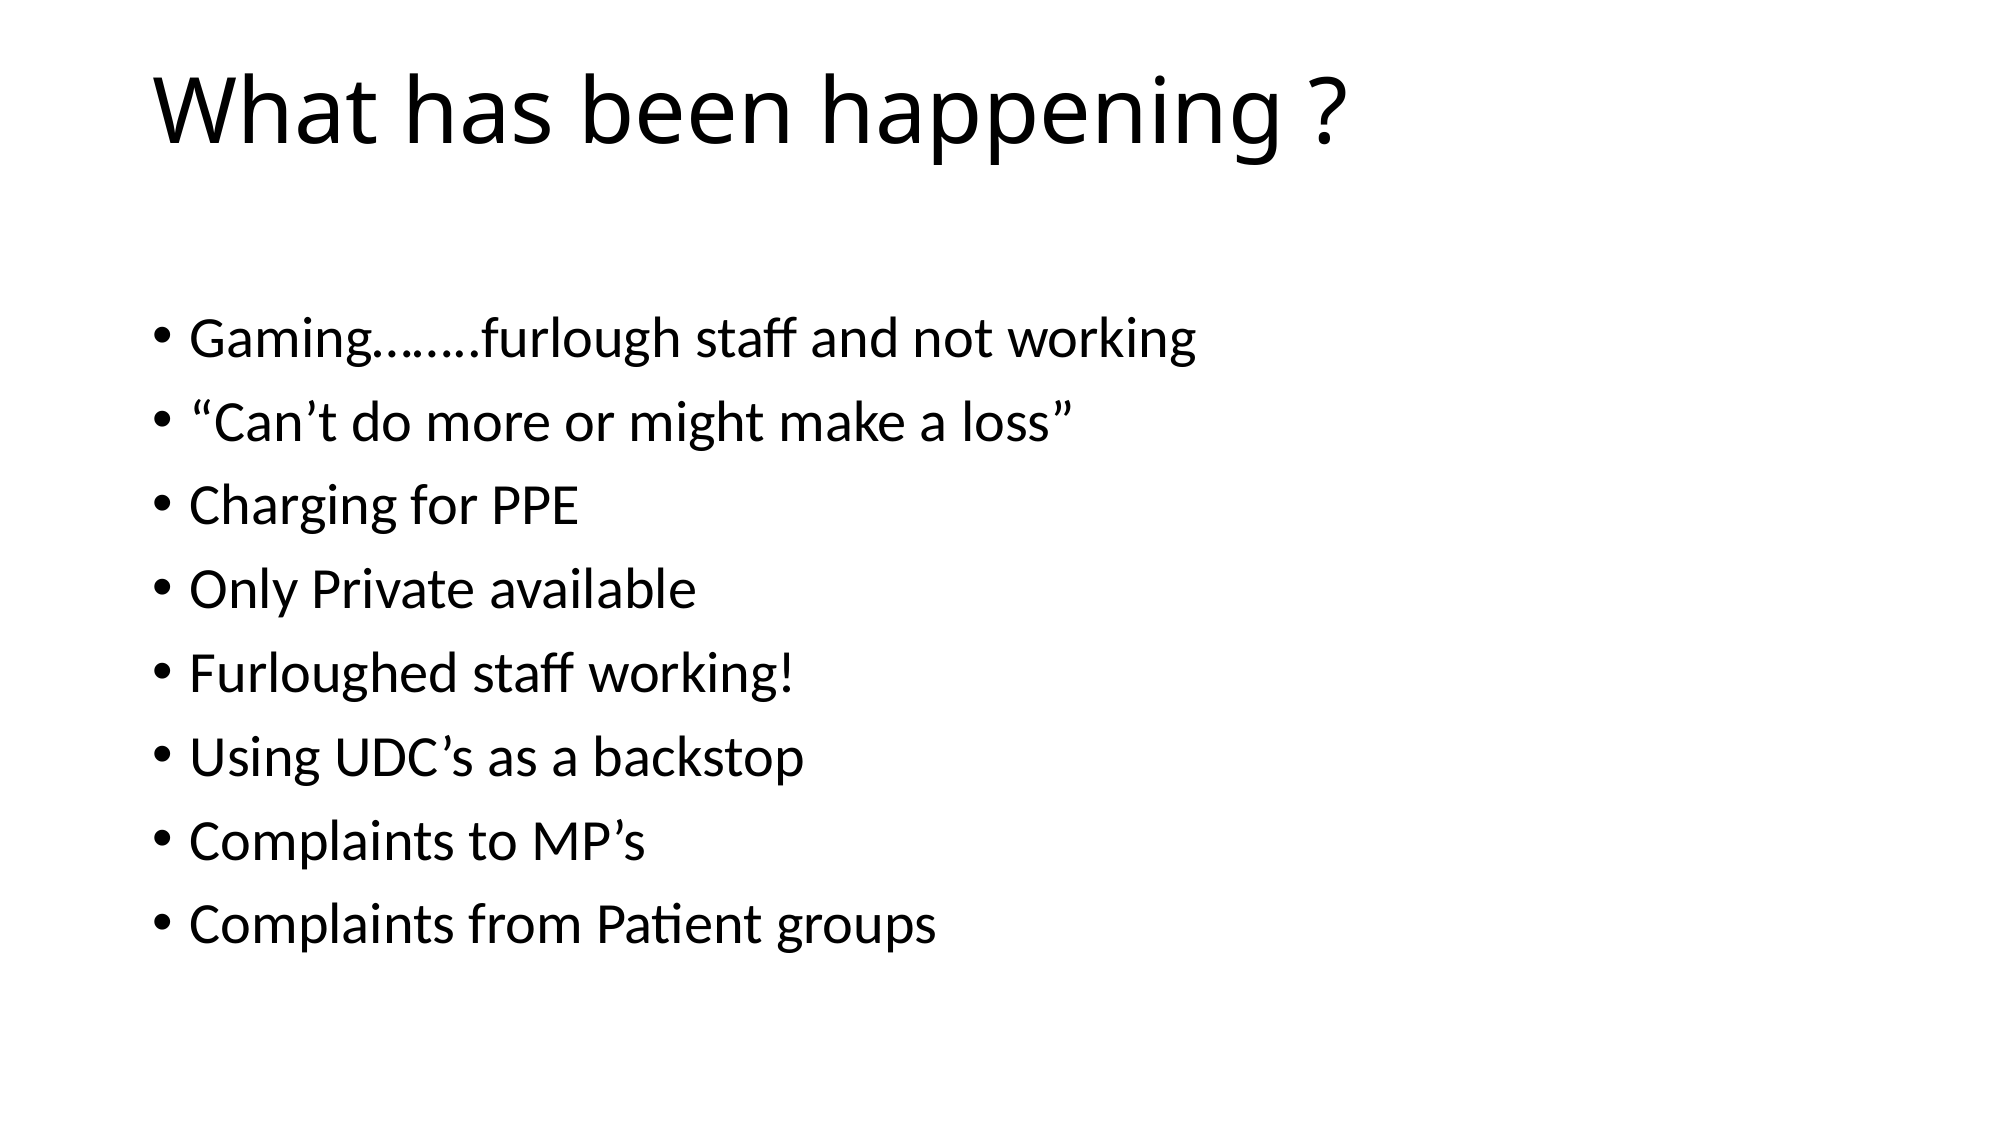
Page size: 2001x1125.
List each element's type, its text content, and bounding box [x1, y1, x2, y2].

title What has been happening ? [137, 59, 1863, 278]
list Gaming……..furlough staff and not working “Can’t do more or might make a loss” Charging for PPE Only Private available Furloughed staff working! Using UDC’s as a backstop Complaints to MP’s Complaints from Patient groups [137, 299, 1863, 1014]
